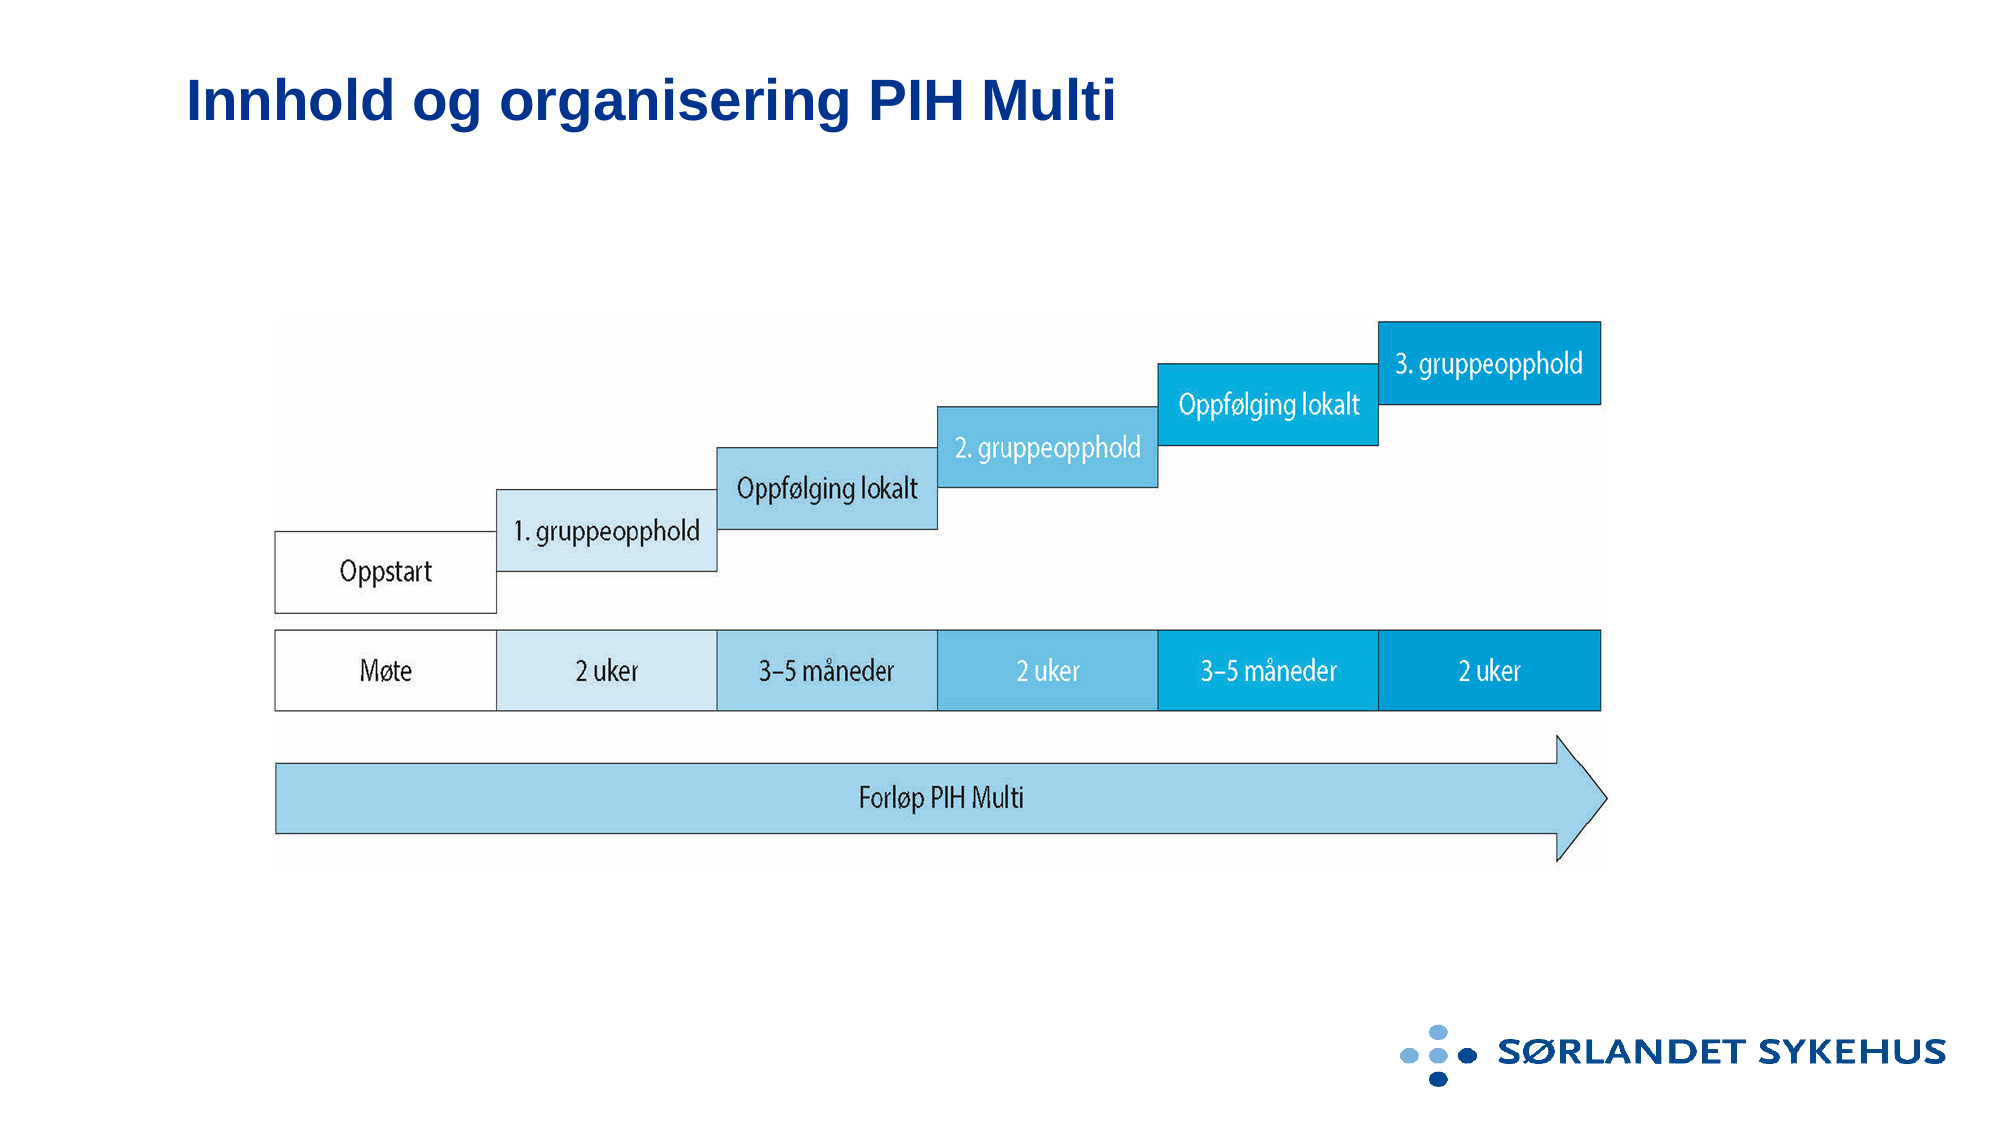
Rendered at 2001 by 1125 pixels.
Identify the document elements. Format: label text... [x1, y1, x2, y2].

title Innhold og organisering PIH Multi [171, 54, 1713, 162]
picture [0, 0, 2001, 1125]
